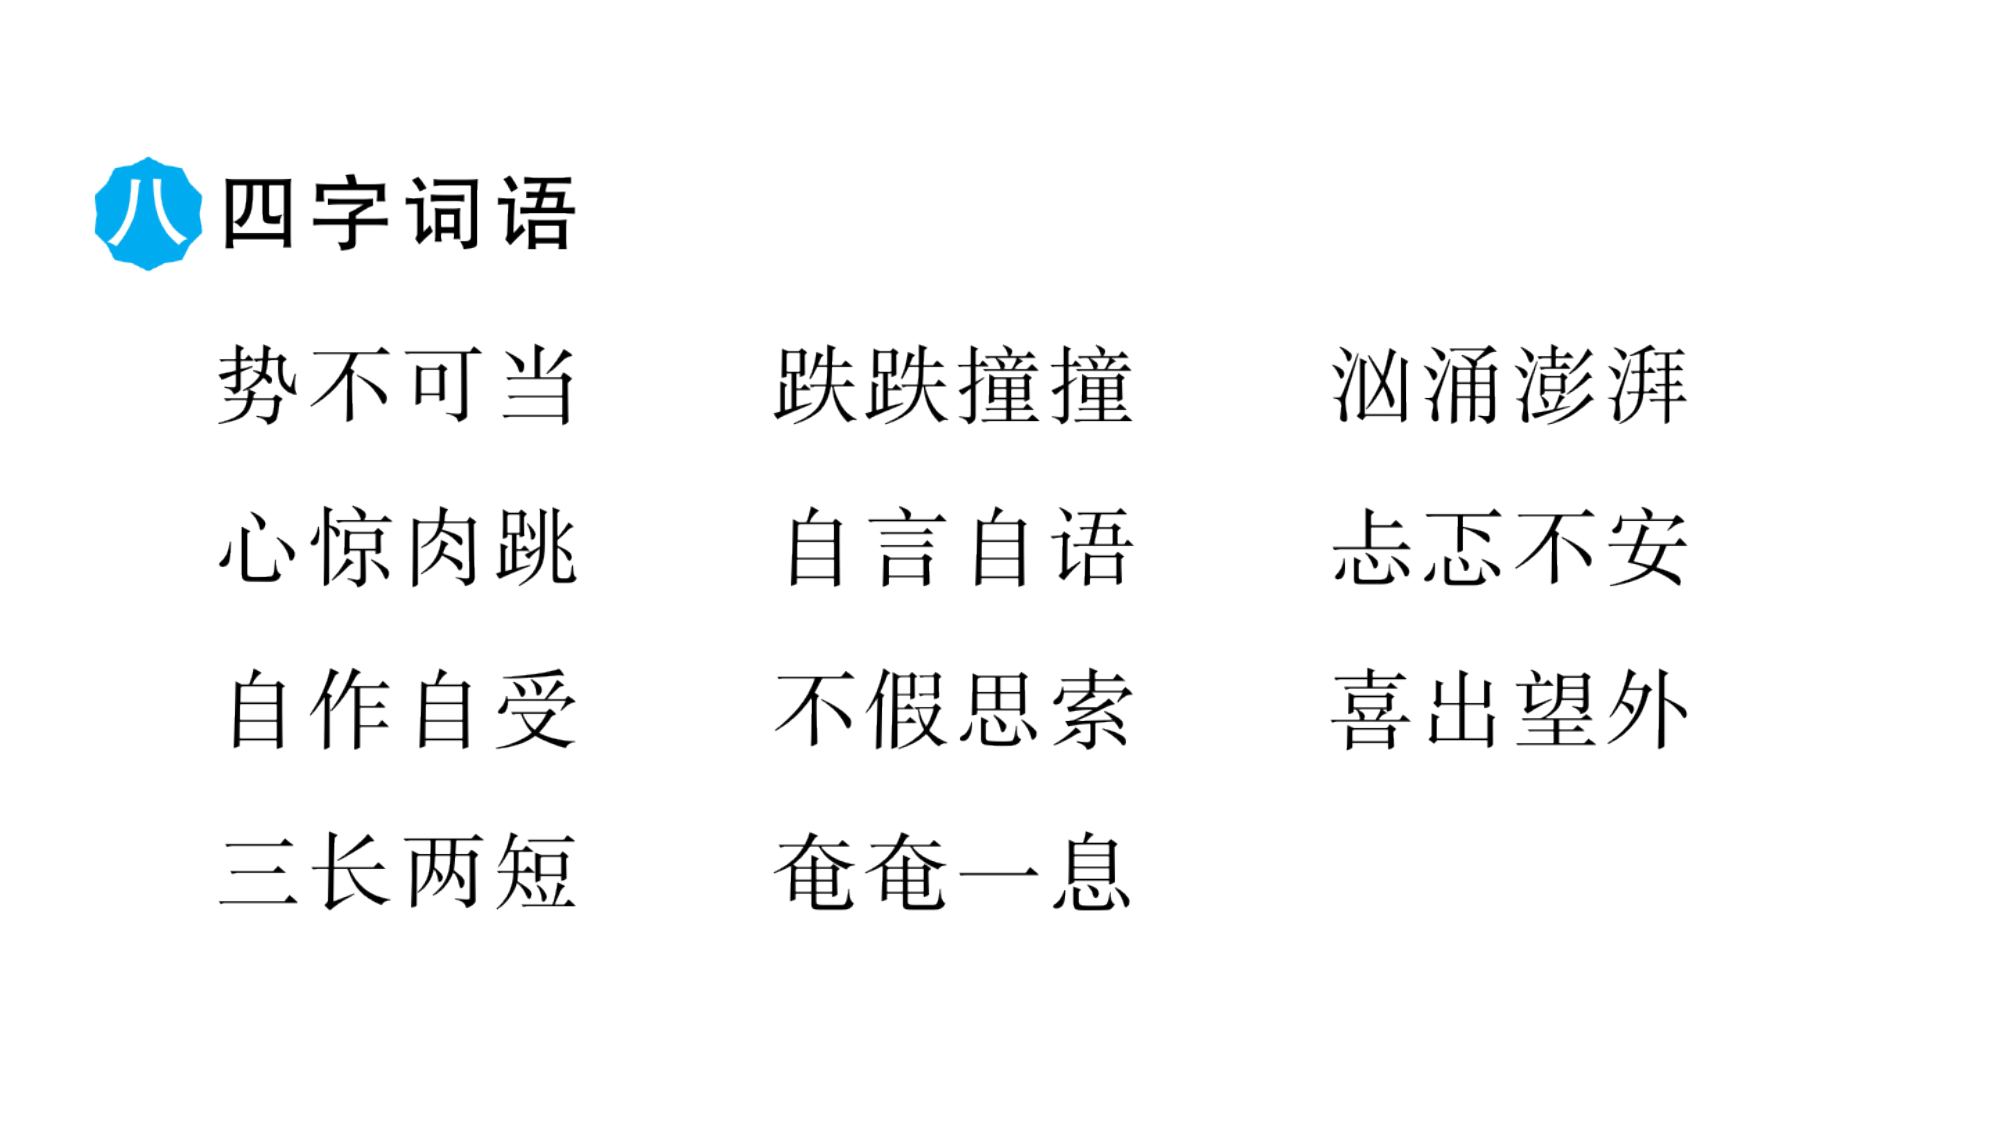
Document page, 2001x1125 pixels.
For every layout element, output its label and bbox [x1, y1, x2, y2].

picture [87, 117, 1979, 959]
